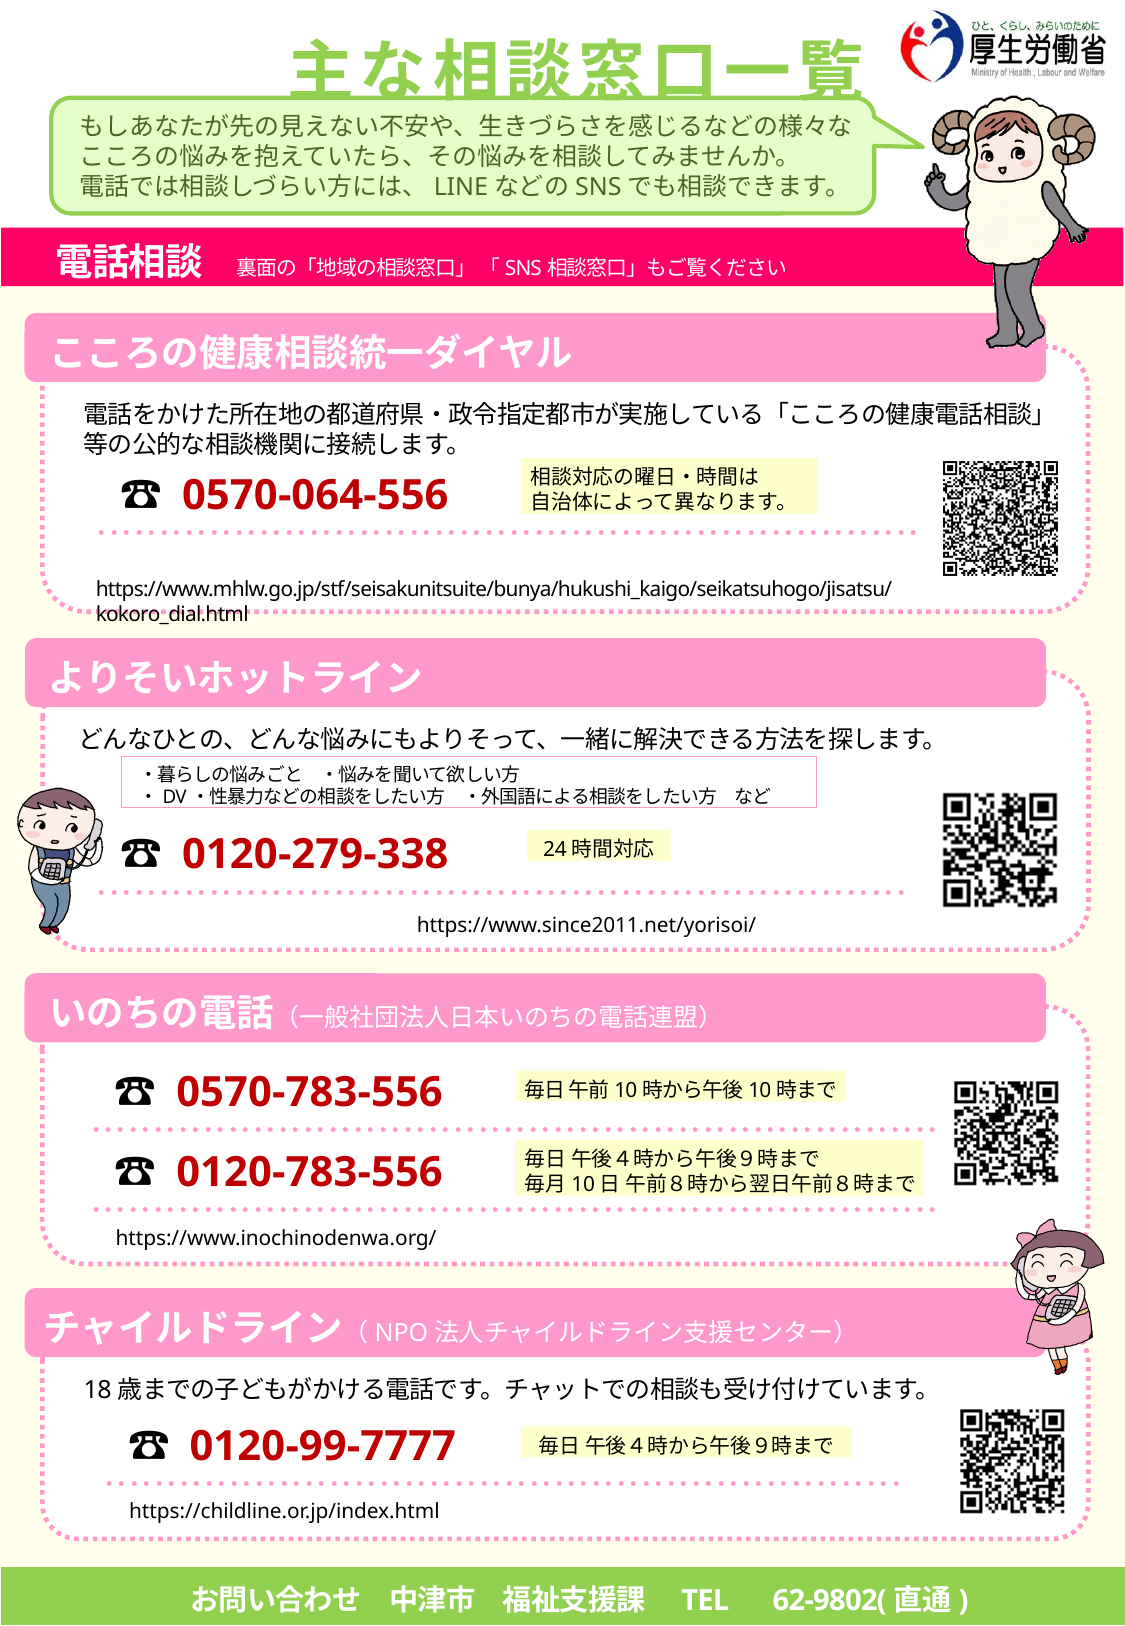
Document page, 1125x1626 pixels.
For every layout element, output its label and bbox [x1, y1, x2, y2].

text_box [0, 8, 1125, 1625]
